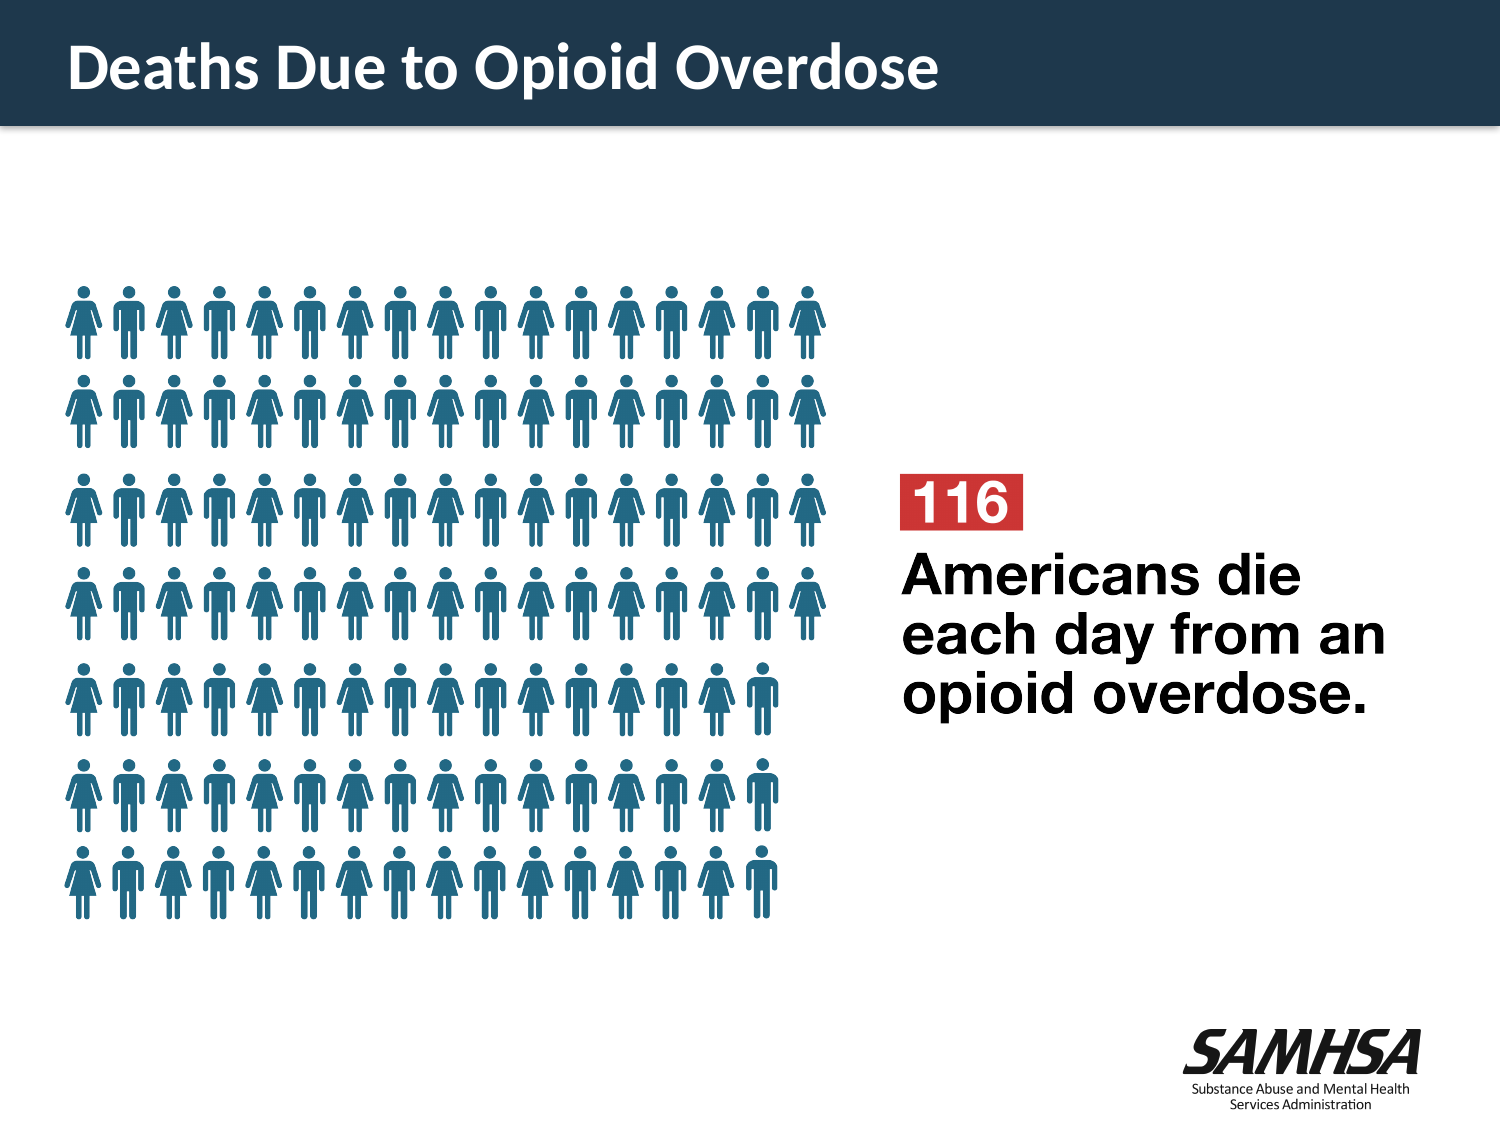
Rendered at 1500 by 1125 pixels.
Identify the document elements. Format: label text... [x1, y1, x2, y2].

picture [1180, 1029, 1425, 1117]
title Deaths Due to Opioid Overdose [52, 10, 1425, 115]
picture [0, 223, 1500, 996]
